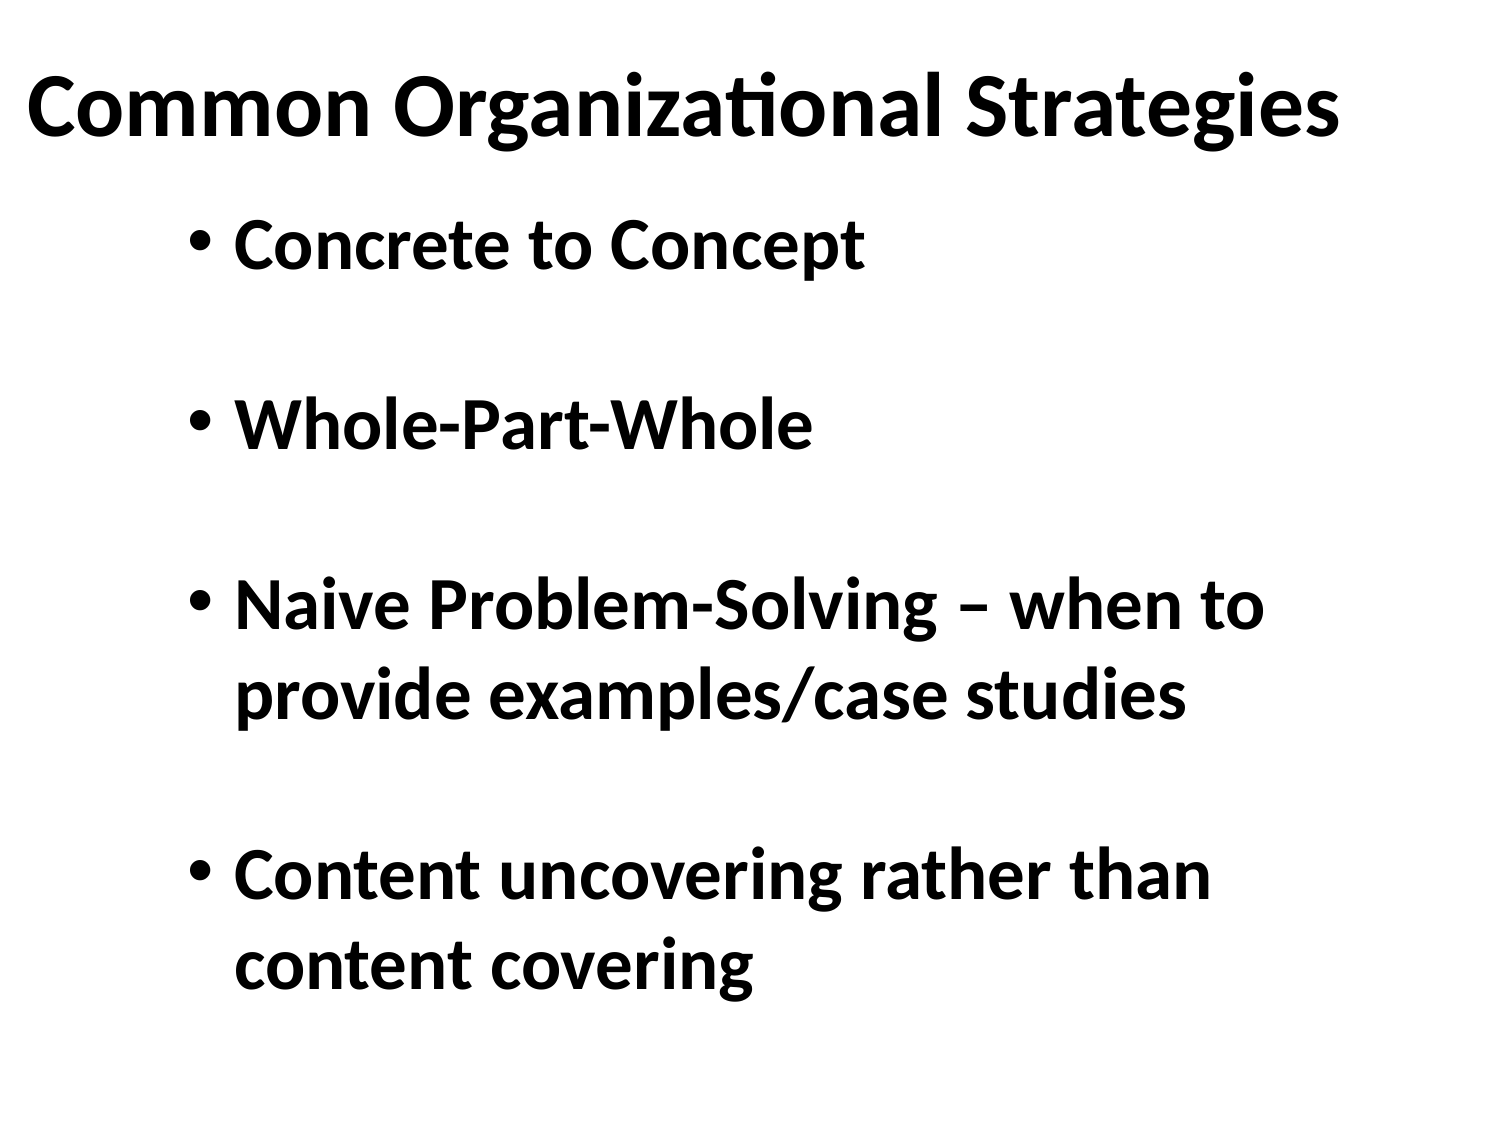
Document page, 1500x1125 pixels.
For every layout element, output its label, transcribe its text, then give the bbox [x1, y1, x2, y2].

text_box Concrete to Concept Whole-Part-Whole Naive Problem-Solving – when to provide examples/case studies Content uncovering rather than content covering [172, 187, 1498, 1103]
text_box Common Organizational Strategies [12, 37, 1425, 163]
